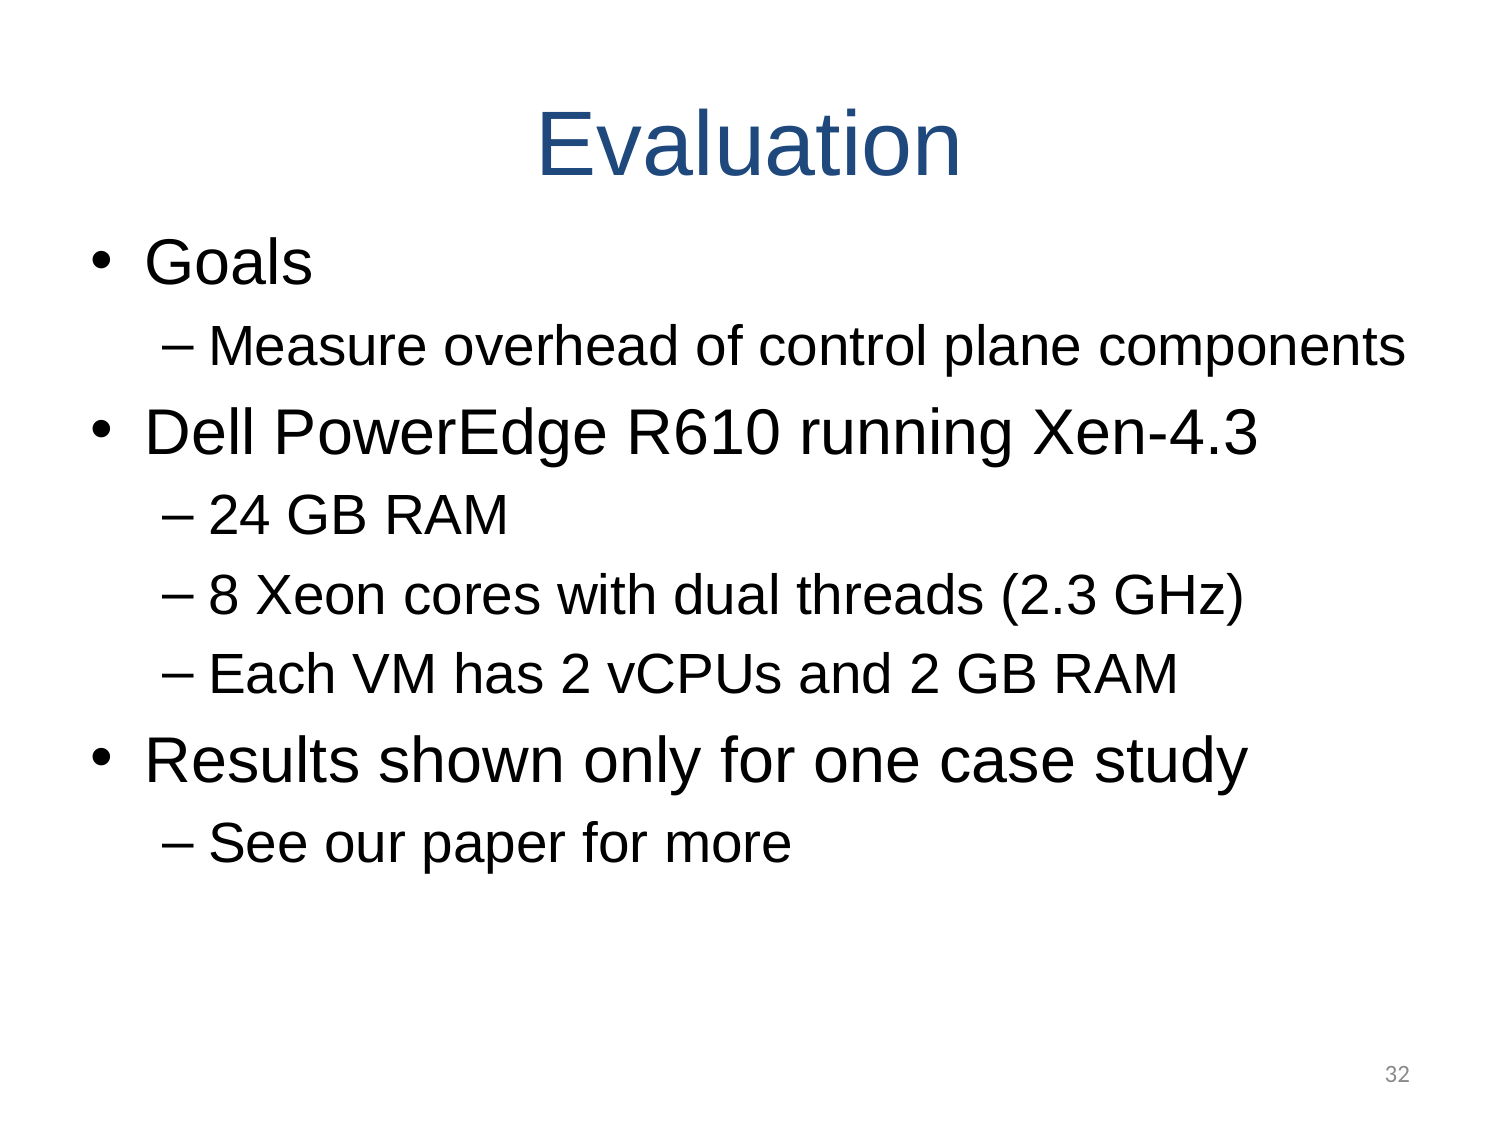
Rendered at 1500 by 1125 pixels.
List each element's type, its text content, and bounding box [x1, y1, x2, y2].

list Goals Measure overhead of control plane components Dell PowerEdge R610 running Xen-4.3 24 GB RAM 8 Xeon cores with dual threads (2.3 GHz) Each VM has 2 vCPUs and 2 GB RAM Results shown only for one case study See our paper for more [75, 212, 1425, 955]
title Evaluation [75, 45, 1425, 212]
slide_number 32 [1074, 1042, 1425, 1103]
